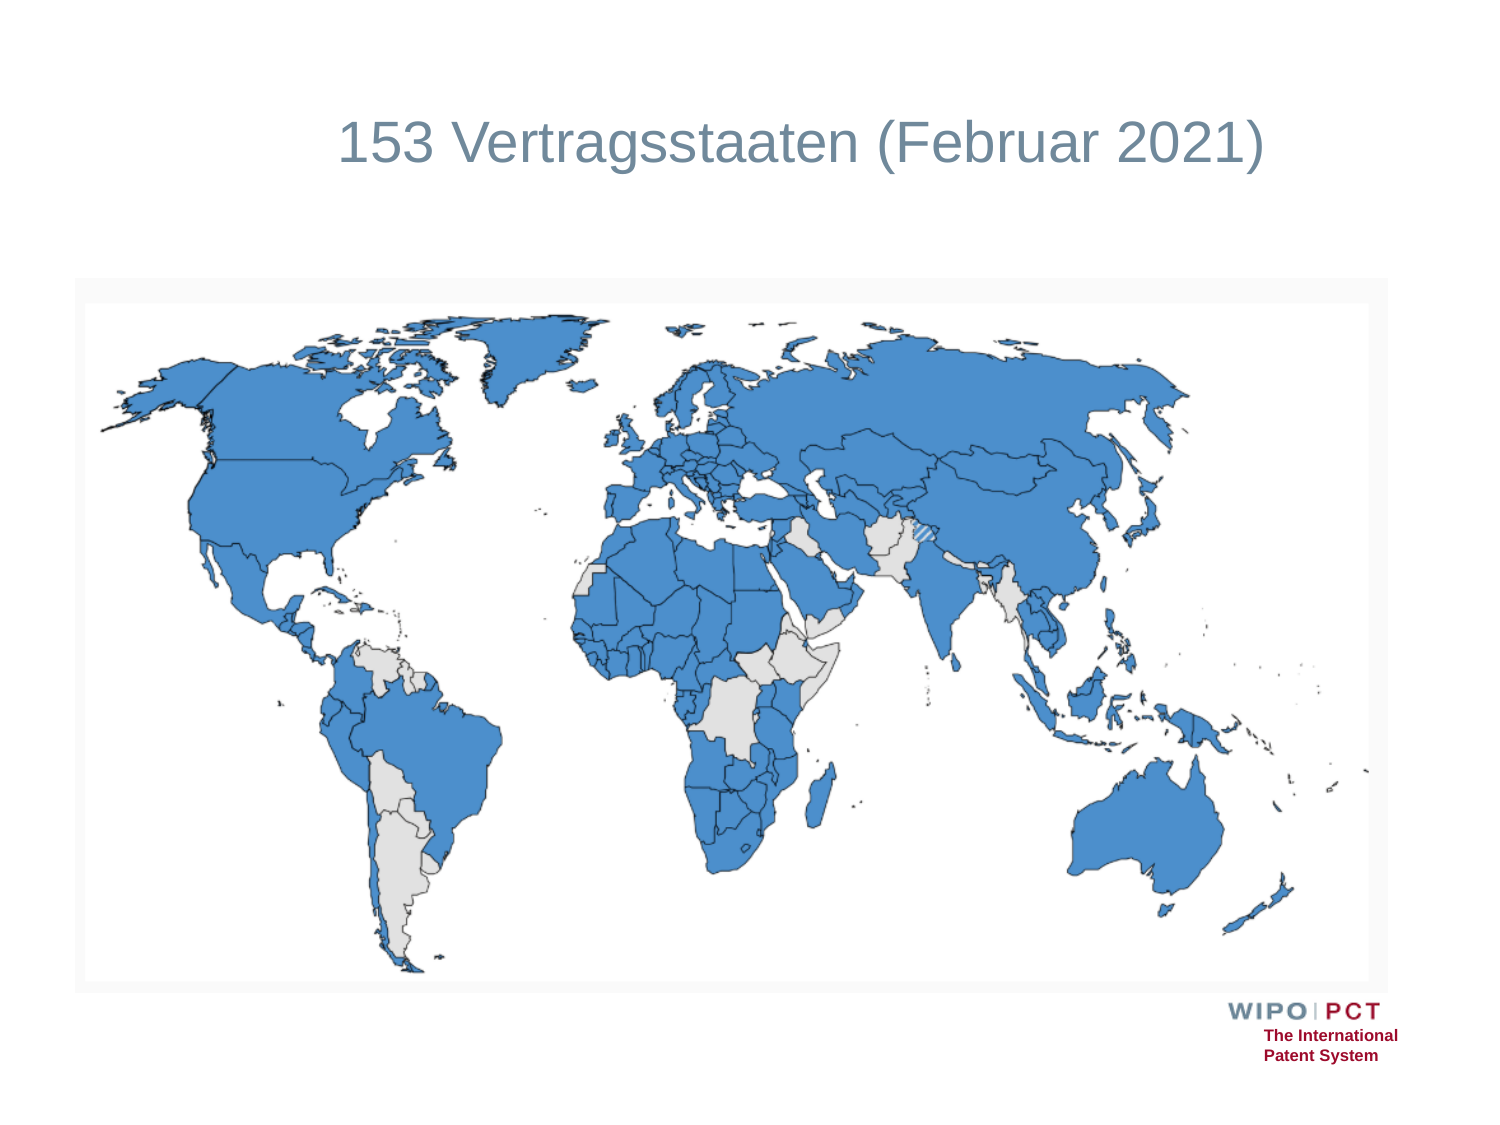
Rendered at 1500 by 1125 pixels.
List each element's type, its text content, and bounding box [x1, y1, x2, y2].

picture [1220, 995, 1386, 1024]
title 153 Vertragsstaaten (Februar 2021) [88, 45, 1500, 233]
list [74, 278, 1388, 994]
